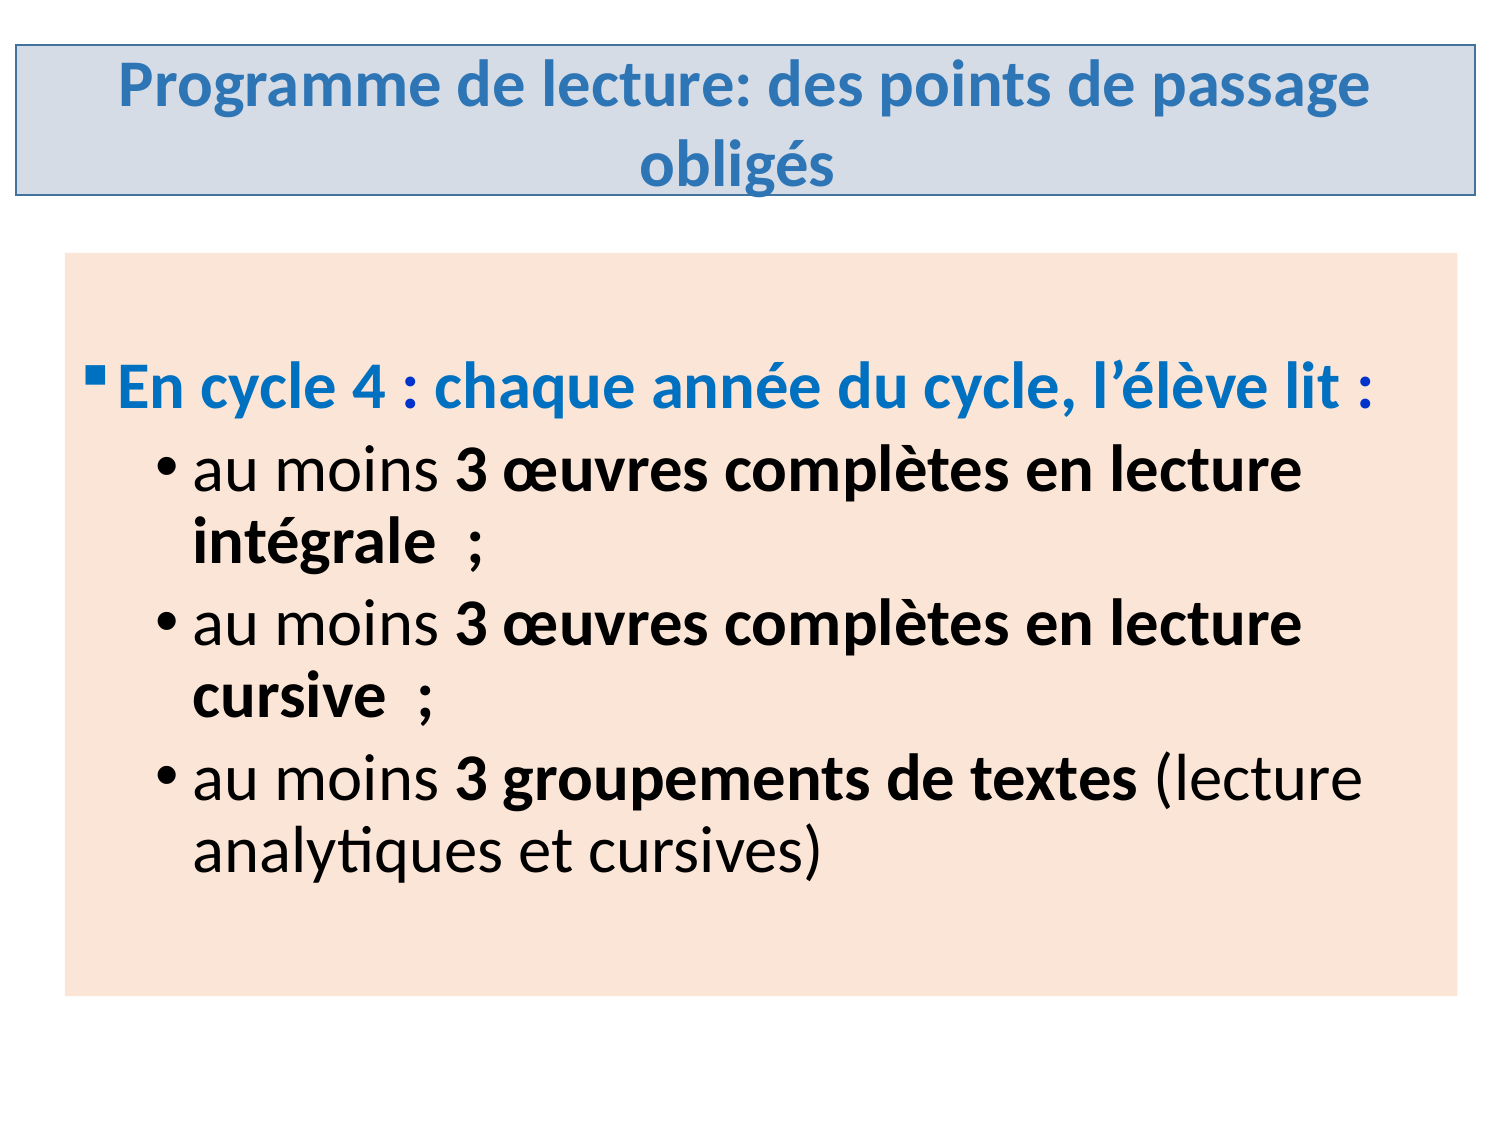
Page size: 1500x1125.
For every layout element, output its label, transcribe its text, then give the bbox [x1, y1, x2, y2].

list En cycle 4 : chaque année du cycle, l’élève lit : au moins 3 œuvres complètes en lecture intégrale ; au moins 3 œuvres complètes en lecture cursive ; au moins 3 groupements de textes (lecture analytiques et cursives) [64, 252, 1458, 997]
text_box Programme de lecture: des points de passage obligés [15, 44, 1476, 196]
